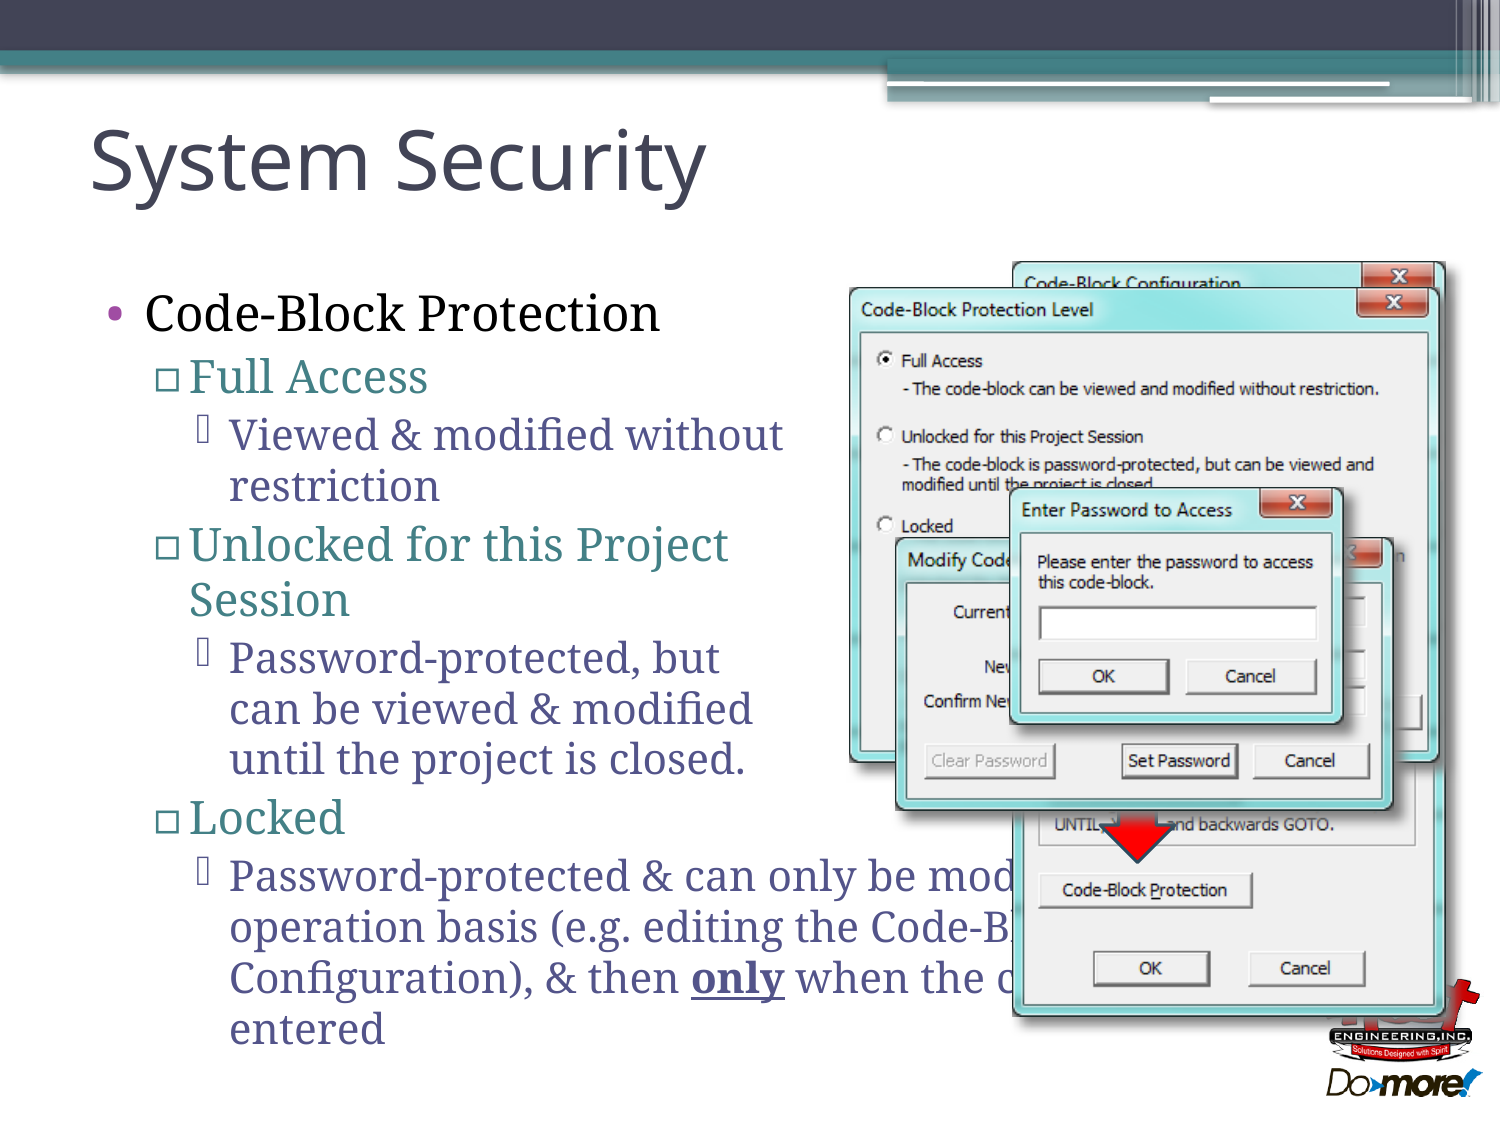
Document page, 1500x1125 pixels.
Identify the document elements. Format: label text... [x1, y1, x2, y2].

title System Security [75, 99, 1425, 275]
list Code-Block Protection Full Access Viewed & modified without restriction Unlocked for this Project Session Password-protected, but can be viewed & modified until the project is closed. Locked Password-protected & can only be modified on a per-operation basis (e.g. editing the Code-Block Configuration), & then only when the correct Password is entered [75, 275, 1315, 1064]
picture [849, 261, 1484, 1100]
